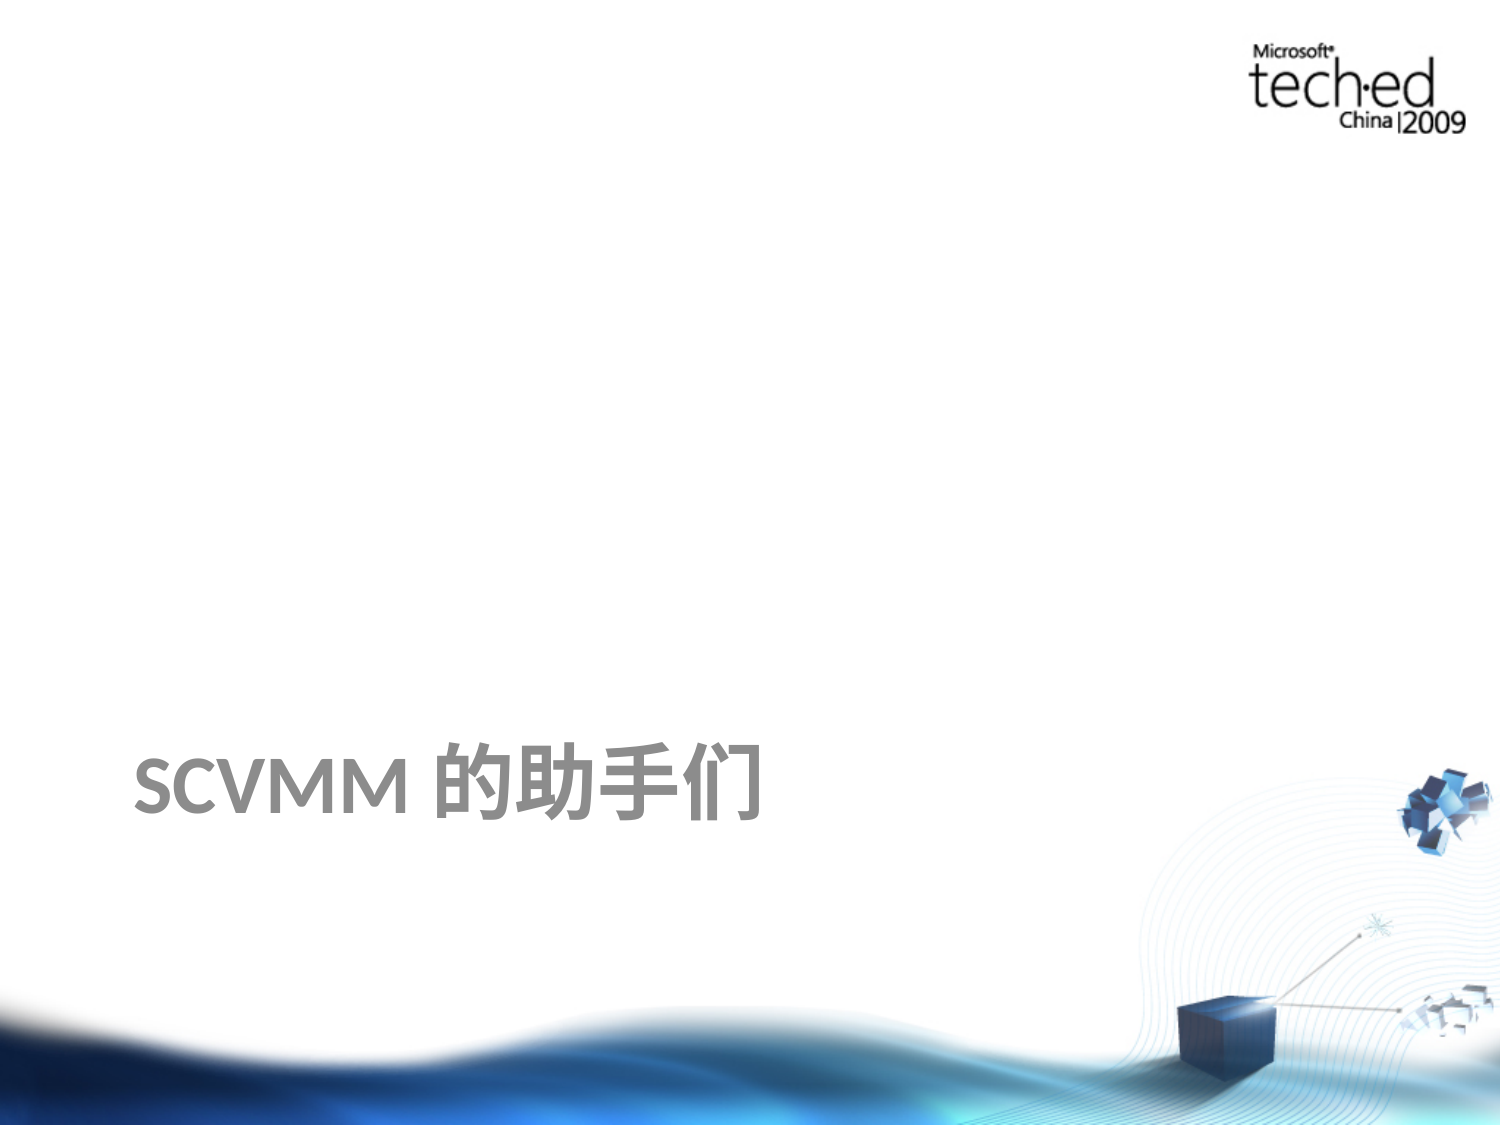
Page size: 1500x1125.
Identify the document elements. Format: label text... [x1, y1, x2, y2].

picture [0, 0, 1500, 1125]
title SCVMM的助手们 [118, 722, 1394, 947]
